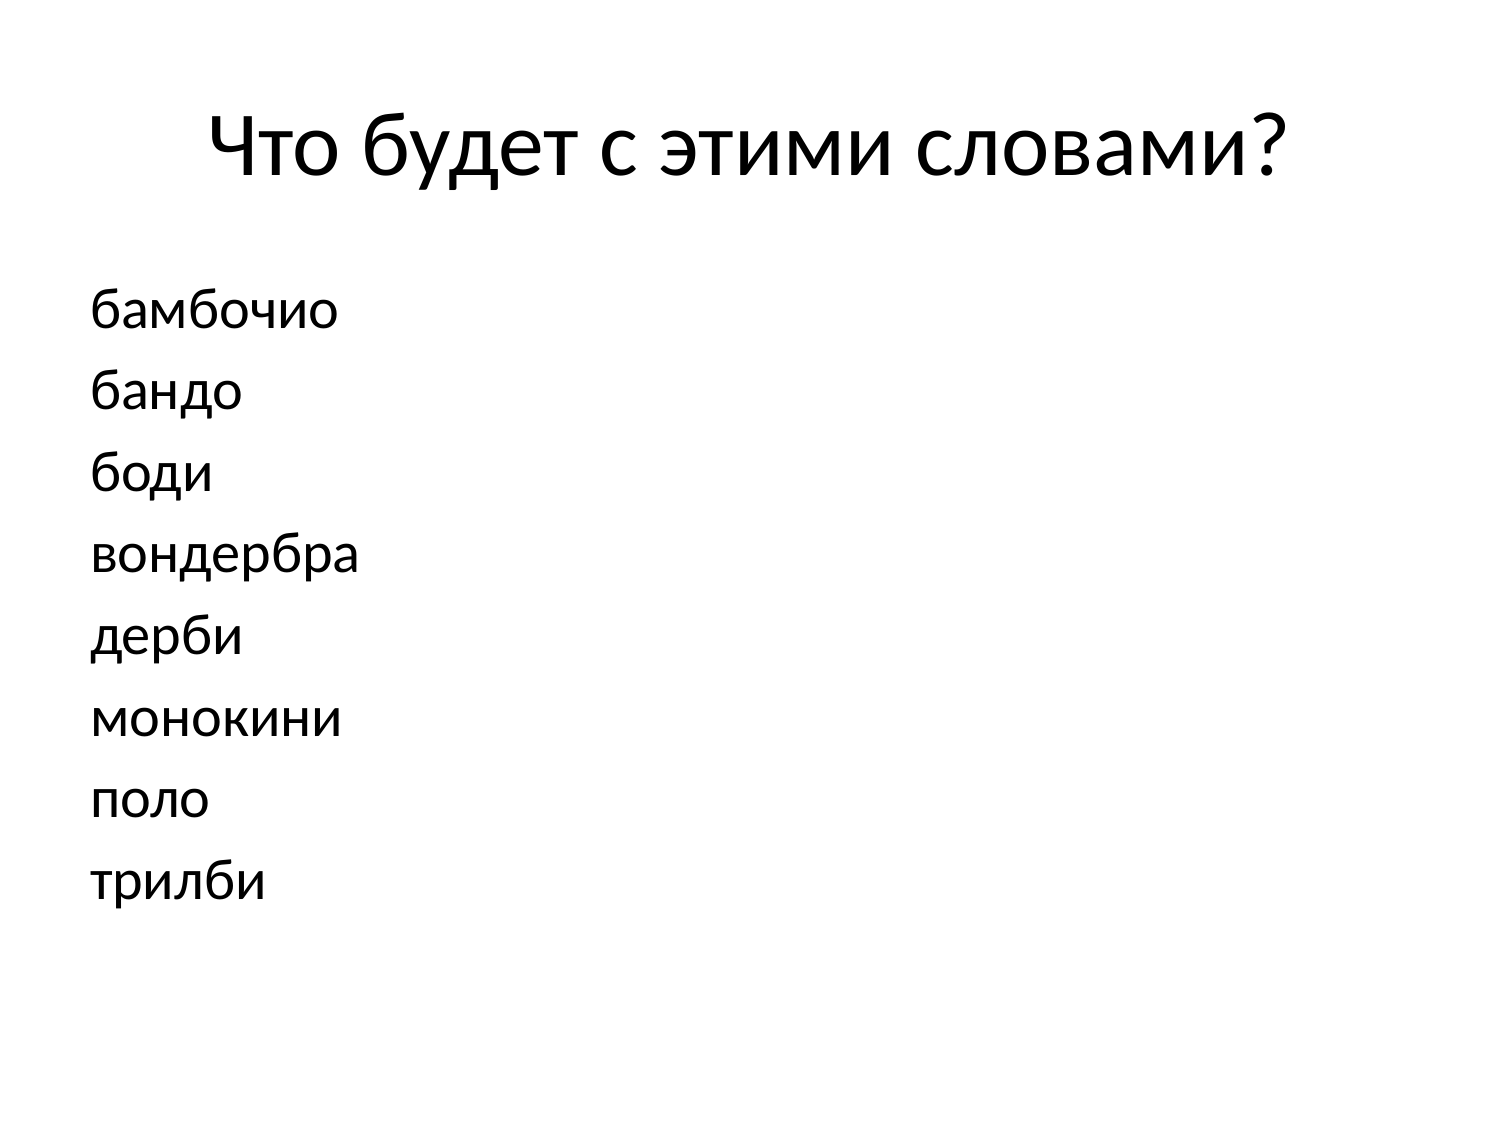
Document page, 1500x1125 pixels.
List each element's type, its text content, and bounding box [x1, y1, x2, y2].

list бамбочио бандо боди вондербра дерби монокини поло трилби [75, 262, 1425, 1005]
title Что будет с этими словами? [75, 45, 1425, 233]
